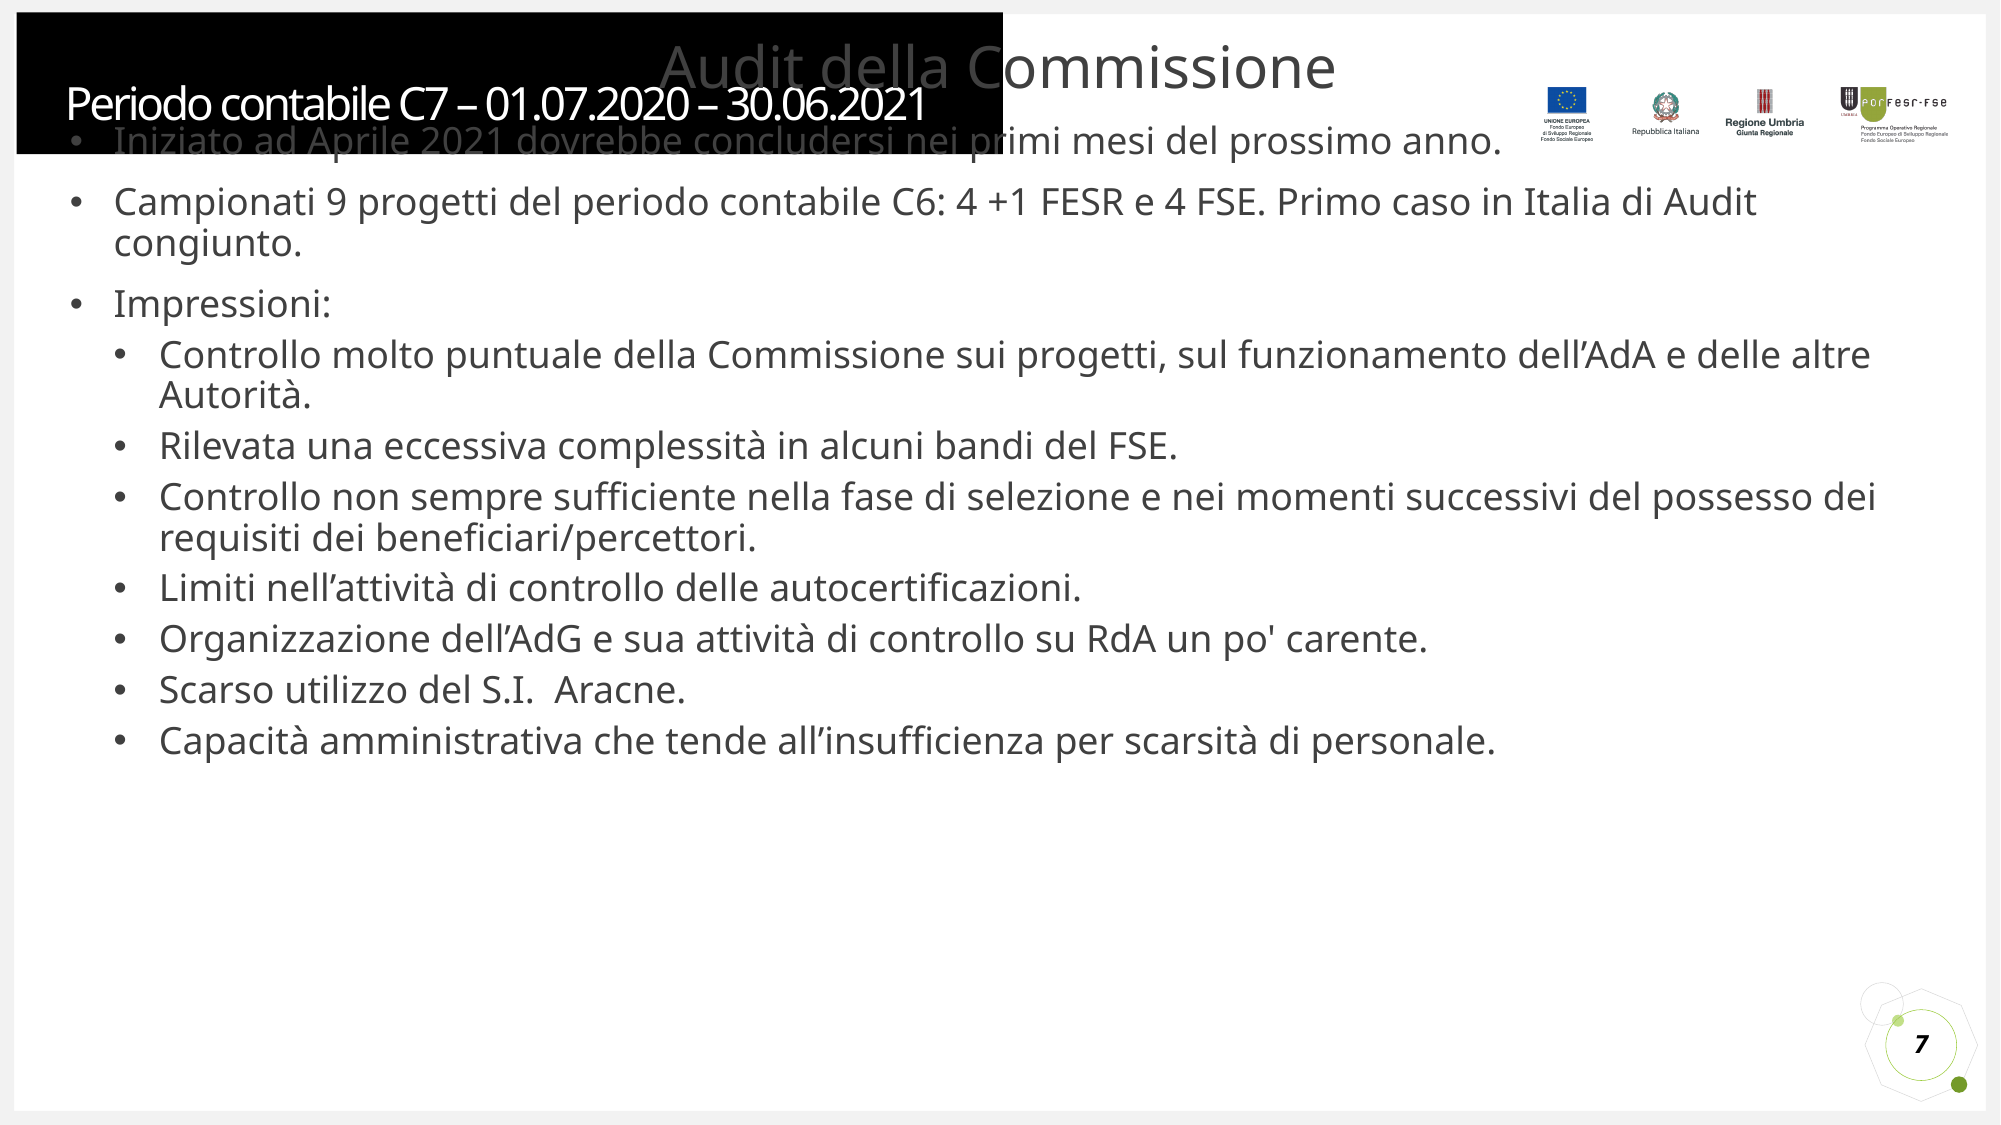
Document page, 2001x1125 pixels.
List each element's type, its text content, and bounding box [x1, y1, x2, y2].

picture [1541, 86, 1948, 143]
title Periodo contabile C7 – 01.07.2020 – 30.06.2021 [16, 12, 1003, 155]
slide_number 7 [1886, 1010, 1957, 1081]
list Audit della Commissione Iniziato ad Aprile 2021 dovrebbe concludersi nei primi mesi del prossimo anno. Campionati 9 progetti del periodo contabile C6: 4 +1 FESR e 4 FSE. Primo caso in Italia di Audit congiunto. Impressioni: Controllo molto puntuale della Commissione sui progetti, sul funzionamento dell’AdA e delle altre Autorità. Rilevata una eccessiva complessità in alcuni bandi del FSE. Controllo non sempre sufficiente nella fase di selezione e nei momenti successivi del possesso dei requisiti dei beneficiari/percettori. Limiti nell’attività di controllo delle autocertificazioni. Organizzazione dell’AdG e sua attività di controllo su RdA un po' carente. Scarso utilizzo del S.I. Aracne. Capacità amministrativa che tende all’insufficienza per scarsità di personale. [69, 178, 1928, 1052]
